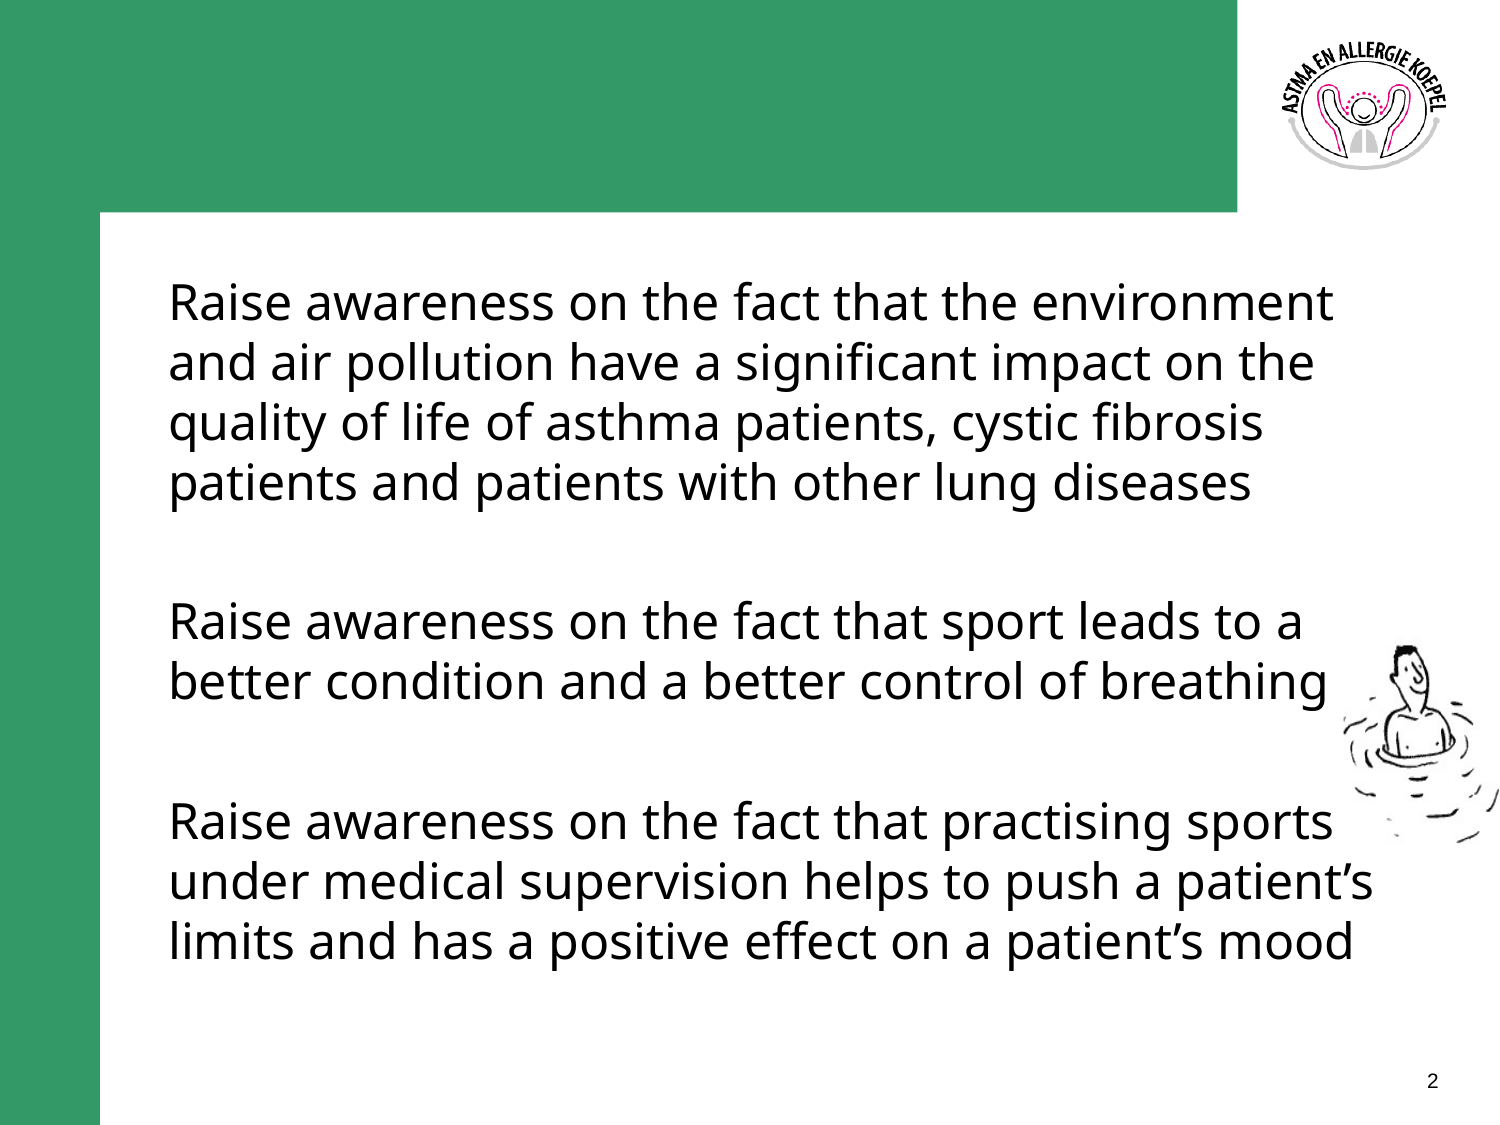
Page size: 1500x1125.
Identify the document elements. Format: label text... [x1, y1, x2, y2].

picture [1279, 37, 1450, 173]
list Raise awareness on the fact that the environment and air pollution have a significant impact on the quality of life of asthma patients, cystic fibrosis patients and patients with other lung diseases Raise awareness on the fact that sport leads to a better condition and a better control of breathing Raise awareness on the fact that practising sports under medical supervision helps to push a patient’s limits and has a positive effect on a patient’s mood [75, 262, 1425, 1005]
picture [1318, 573, 1500, 900]
